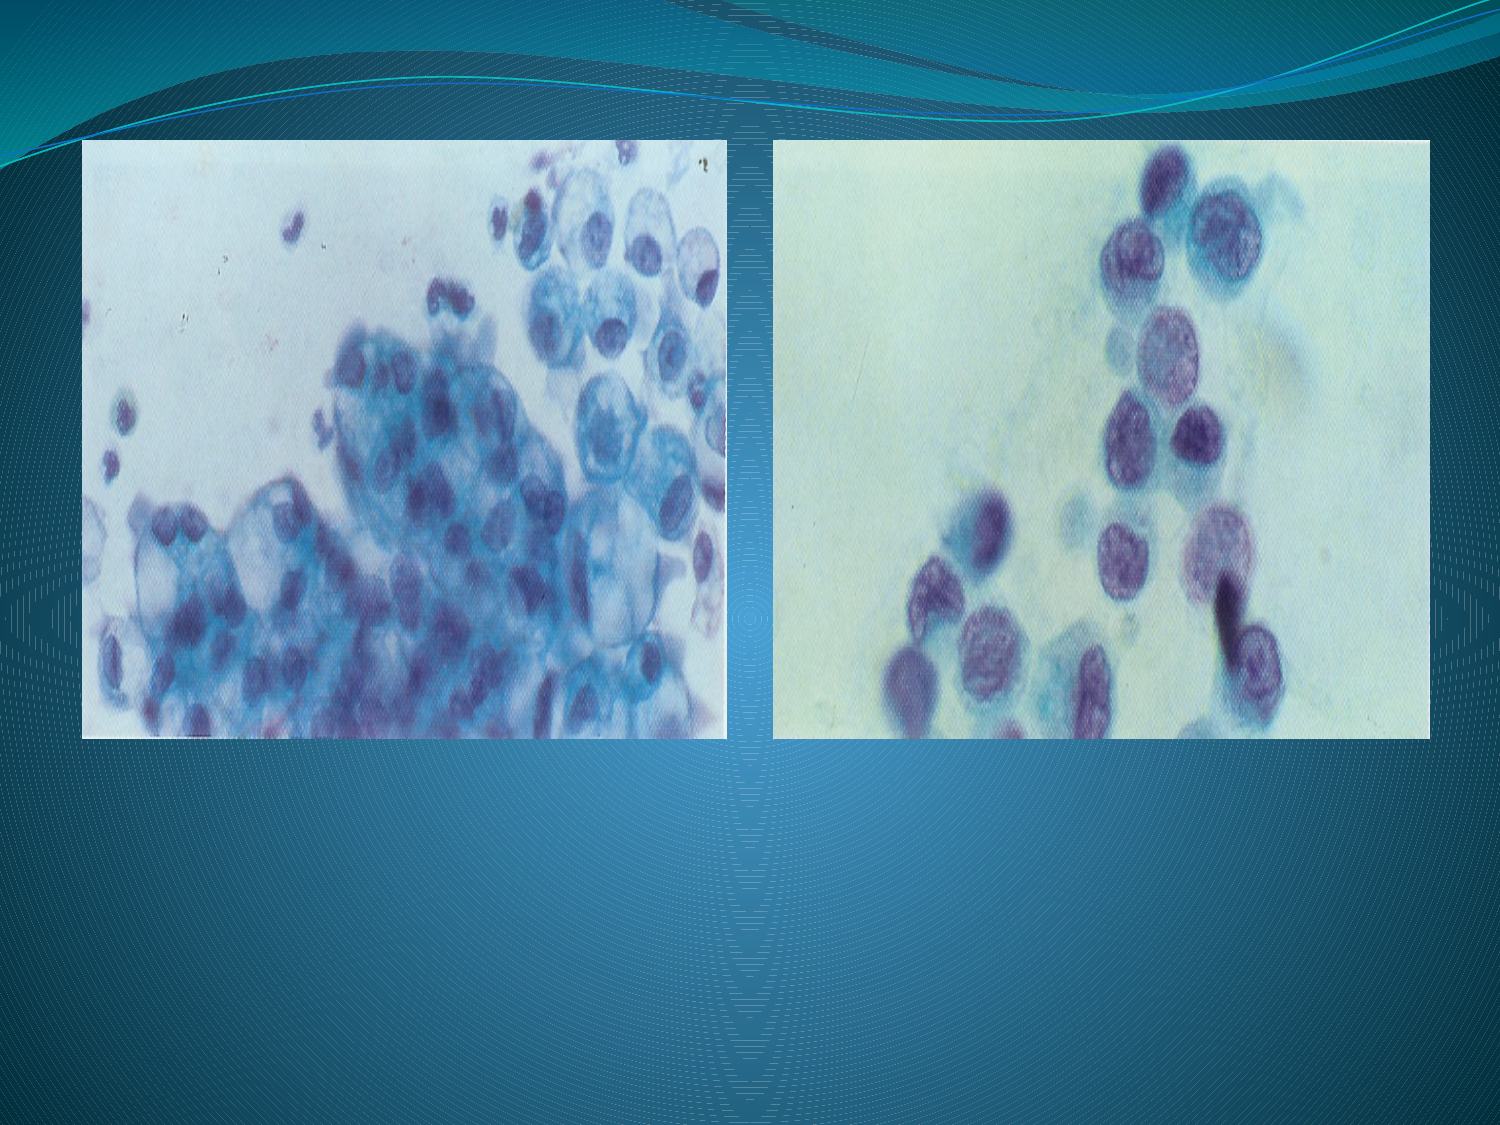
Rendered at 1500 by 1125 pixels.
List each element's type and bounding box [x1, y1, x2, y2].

picture [81, 140, 727, 739]
picture [773, 140, 1430, 739]
